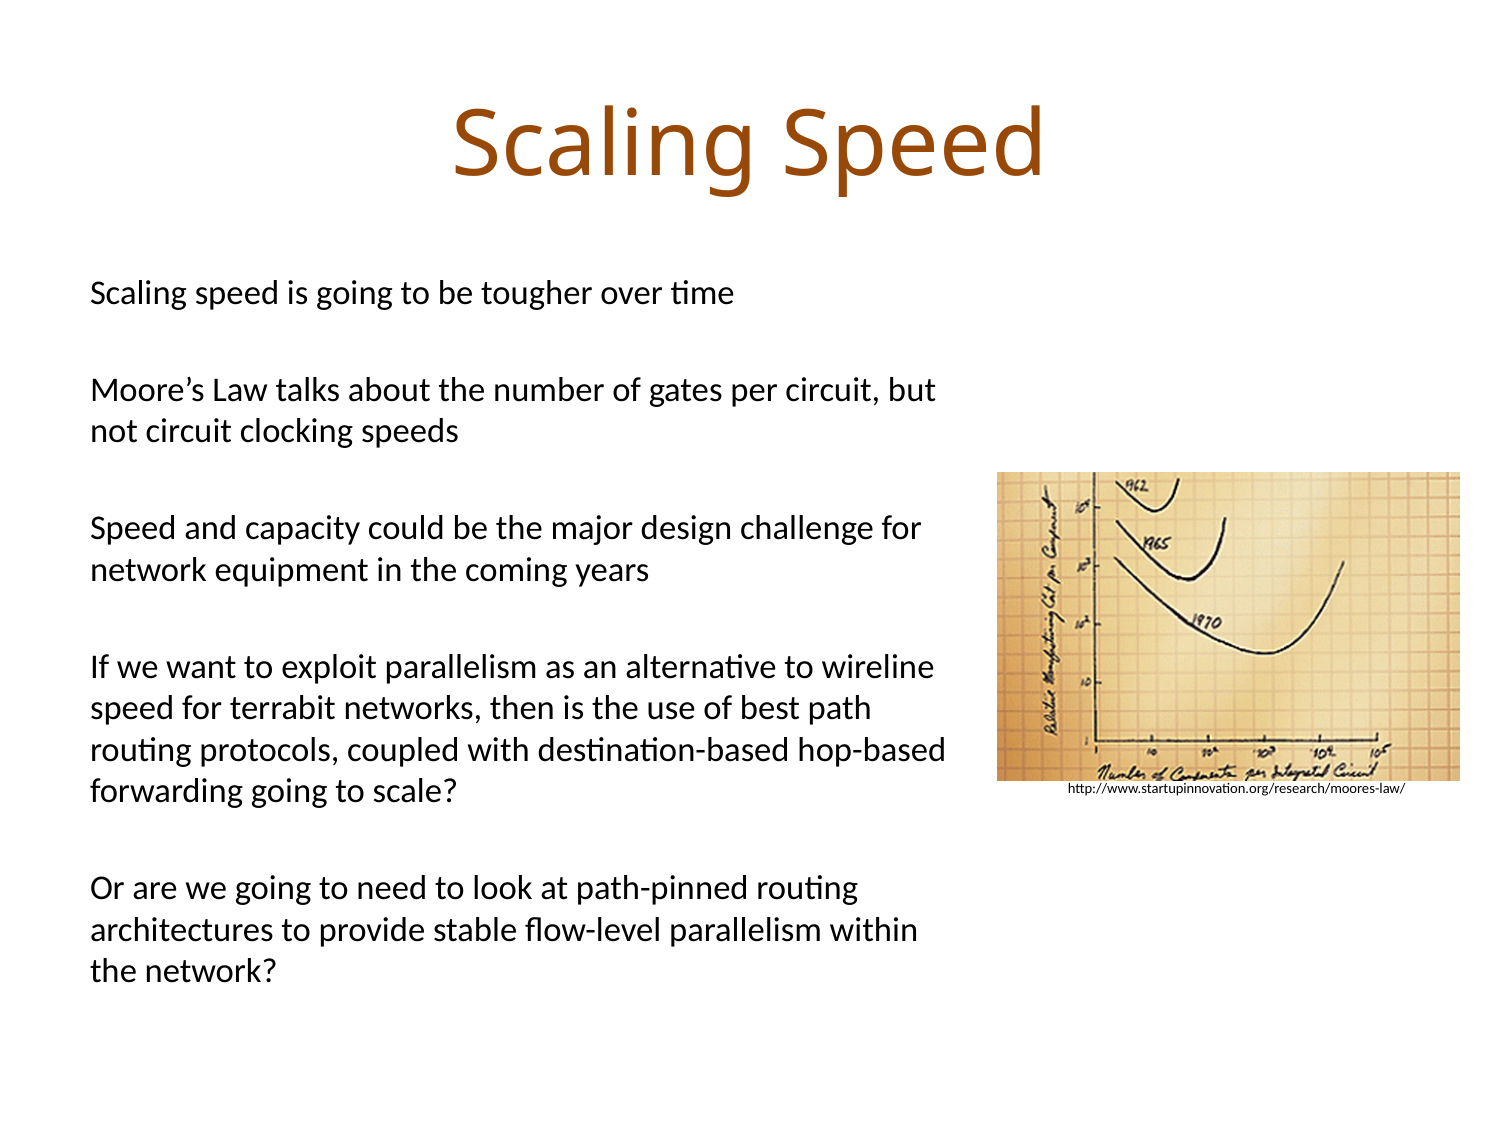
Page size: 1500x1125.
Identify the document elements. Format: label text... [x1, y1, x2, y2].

list Scaling speed is going to be tougher over time Moore’s Law talks about the number of gates per circuit, but not circuit clocking speeds Speed and capacity could be the major design challenge for network equipment in the coming years If we want to exploit parallelism as an alternative to wireline speed for terrabit networks, then is the use of best path routing protocols, coupled with destination-based hop-based forwarding going to scale? Or are we going to need to look at path-pinned routing architectures to provide stable flow-level parallelism within the network? [75, 262, 980, 1005]
text_box http://www.startupinnovation.org/research/moores-law/ [1053, 788, 1421, 804]
picture [997, 472, 1460, 781]
title Scaling Speed [75, 45, 1425, 233]
